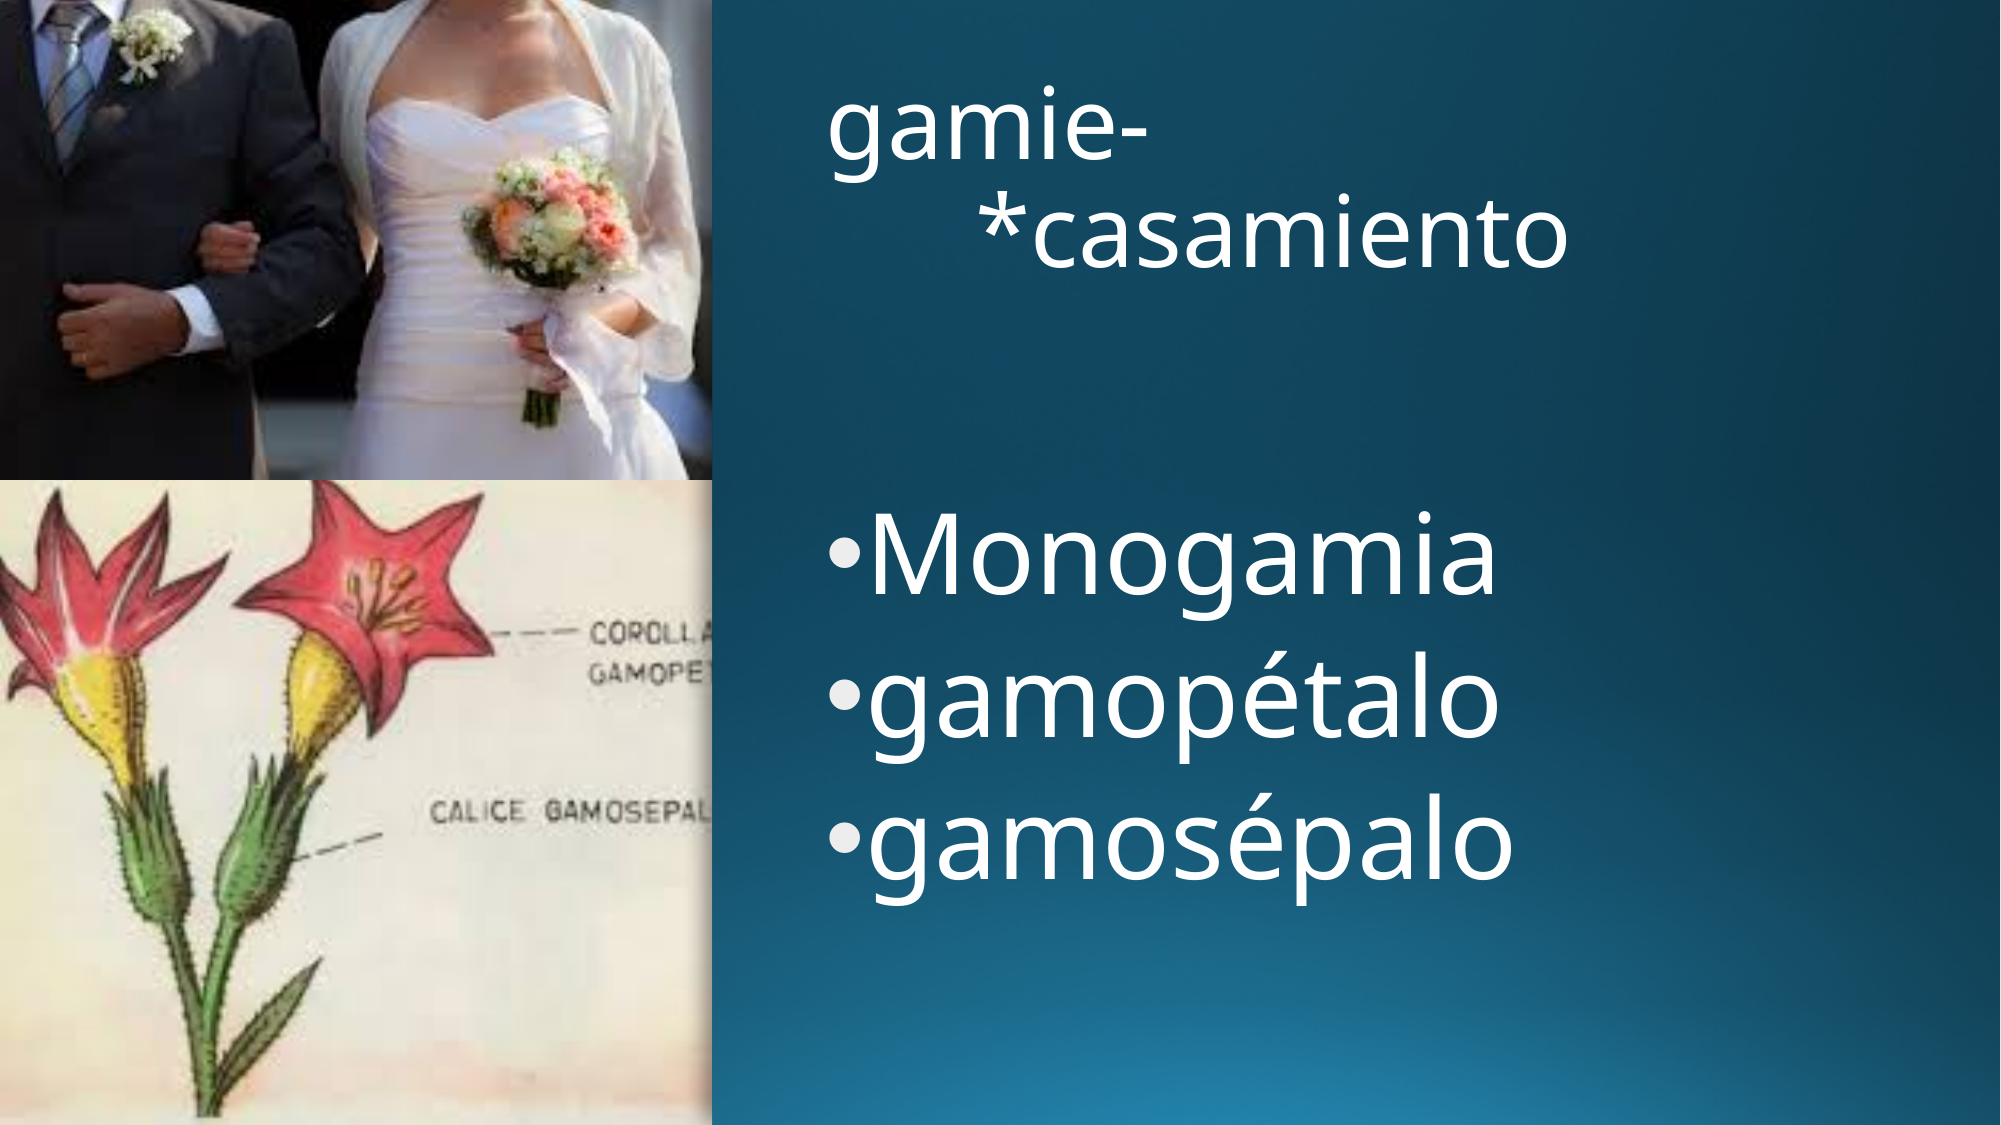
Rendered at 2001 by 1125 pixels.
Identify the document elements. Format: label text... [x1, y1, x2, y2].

picture [0, 0, 713, 1125]
list Monogamia gamopétalo gamosépalo [810, 490, 1783, 957]
title gamie- *casamiento [810, 41, 1902, 322]
text_box [713, 0, 2000, 1125]
